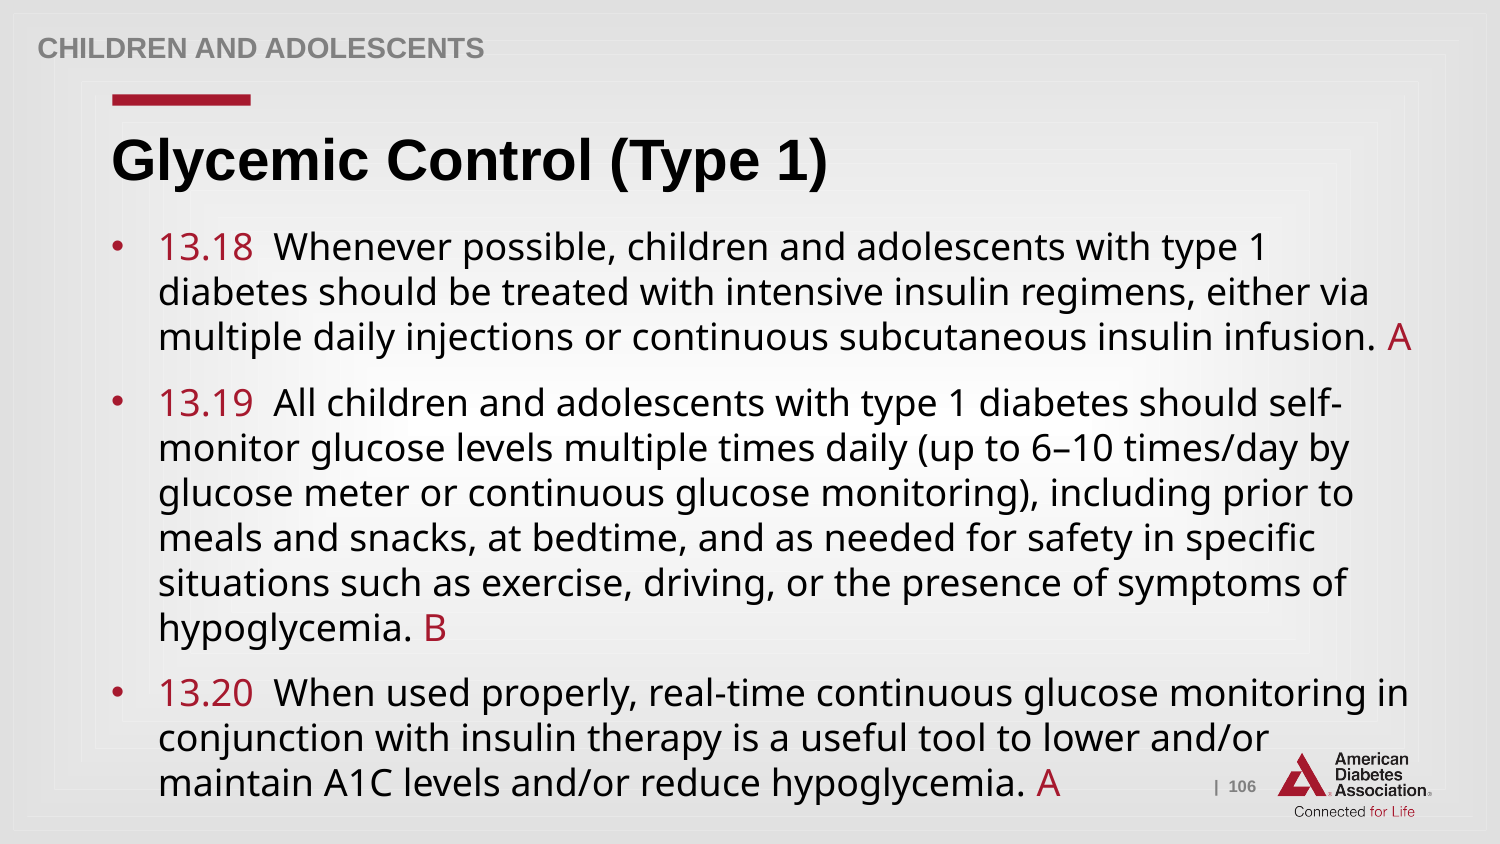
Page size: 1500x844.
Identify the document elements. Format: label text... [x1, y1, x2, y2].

title Glycemic Control (Type 1) [111, 129, 1387, 194]
list Children and adolescents [22, 26, 1316, 57]
picture [1277, 752, 1432, 817]
text_box 13.18 Whenever possible, children and adolescents with type 1 diabetes should be treated with intensive insulin regimens, either via multiple daily injections or continuous subcutaneous insulin infusion. A 13.19 All children and adolescents with type 1 diabetes should self-monitor glucose levels multiple times daily (up to 6–10 times/day by glucose meter or continuous glucose monitoring), including prior to meals and snacks, at bedtime, and as needed for safety in specific situations such as exercise, driving, or the presence of symptoms of hypoglycemia. B 13.20 When used properly, real-time continuous glucose monitoring in conjunction with insulin therapy is a useful tool to lower and/or maintain A1C levels and/or reduce hypoglycemia. A [111, 222, 1424, 805]
